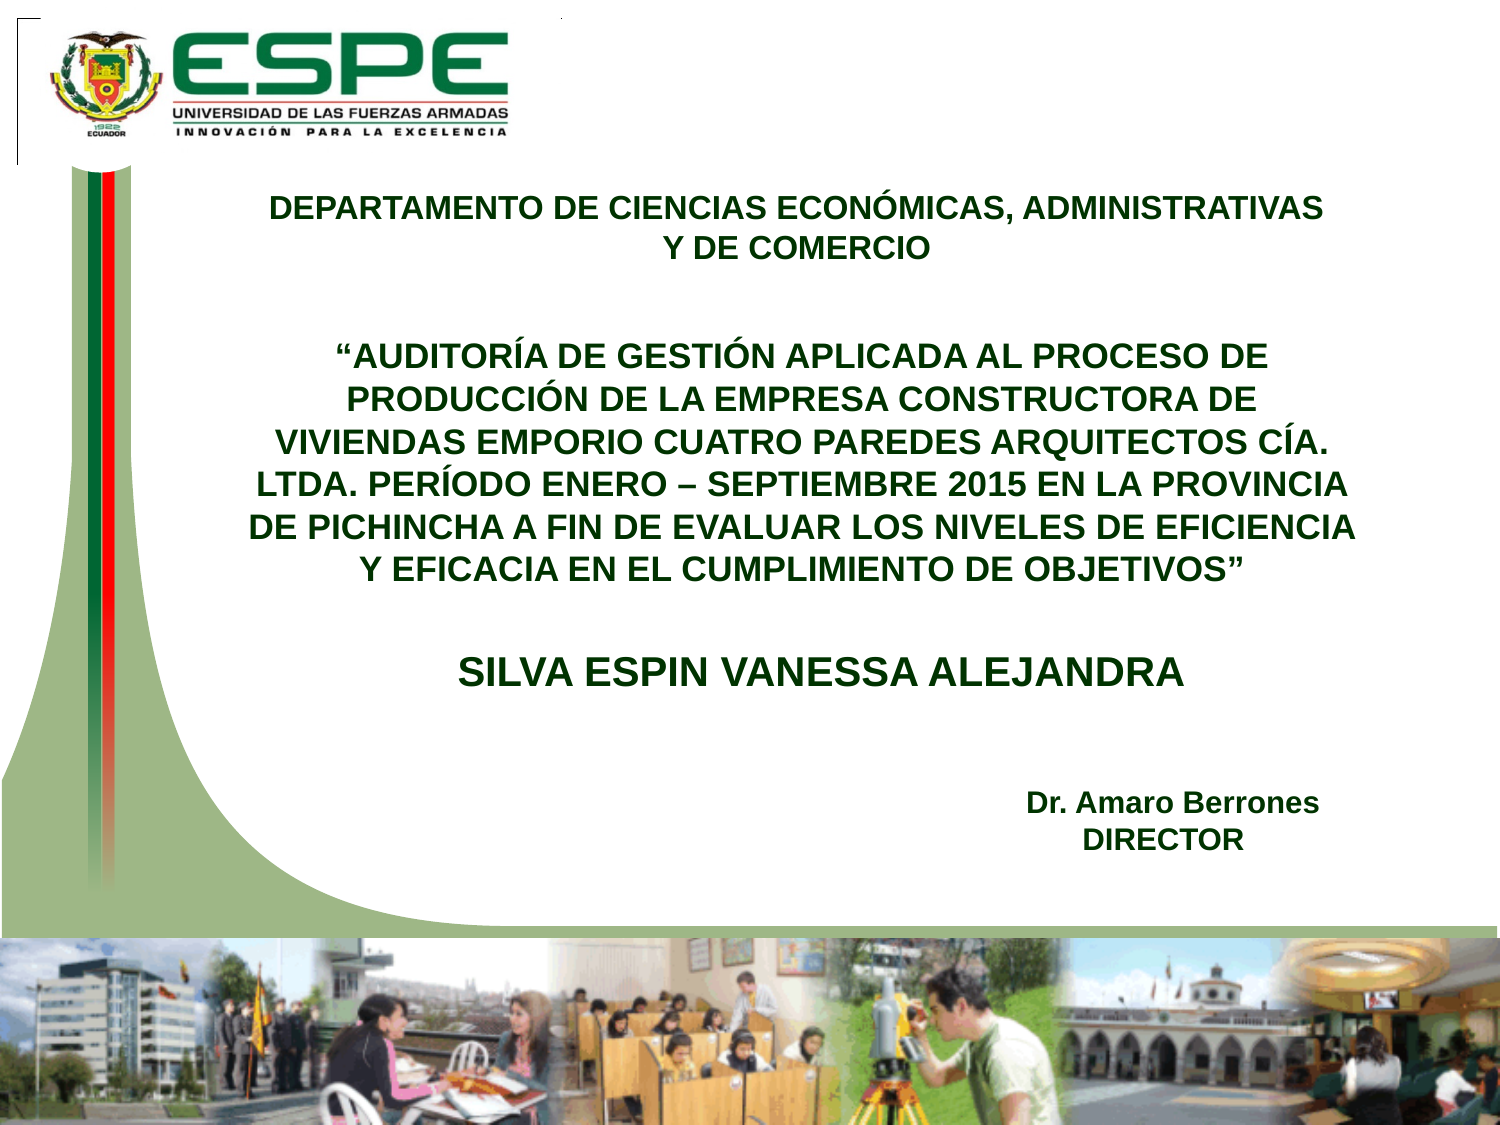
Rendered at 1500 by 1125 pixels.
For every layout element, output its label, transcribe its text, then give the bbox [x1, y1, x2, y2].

picture [17, 7, 562, 165]
picture [0, 938, 1500, 1125]
text_box SILVA ESPIN VANESSA ALEJANDRA [304, 637, 1360, 702]
text_box Dr. Amaro Berrones DIRECTOR [1009, 774, 1500, 893]
text_box DEPARTAMENTO DE CIENCIAS ECONÓMICAS, ADMINISTRATIVAS Y DE COMERCIO [140, 178, 1454, 274]
text_box “AUDITORÍA DE GESTIÓN APLICADA AL PROCESO DE PRODUCCIÓN DE LA EMPRESA CONSTRUCTORA DE VIVIENDAS EMPORIO CUATRO PAREDES ARQUITECTOS CÍA. LTDA. PERÍODO ENERO – SEPTIEMBRE 2015 EN LA PROVINCIA DE PICHINCHA A FIN DE EVALUAR LOS NIVELES DE EFICIENCIA Y EFICACIA EN EL CUMPLIMIENTO DE OBJETIVOS” [233, 326, 1371, 505]
